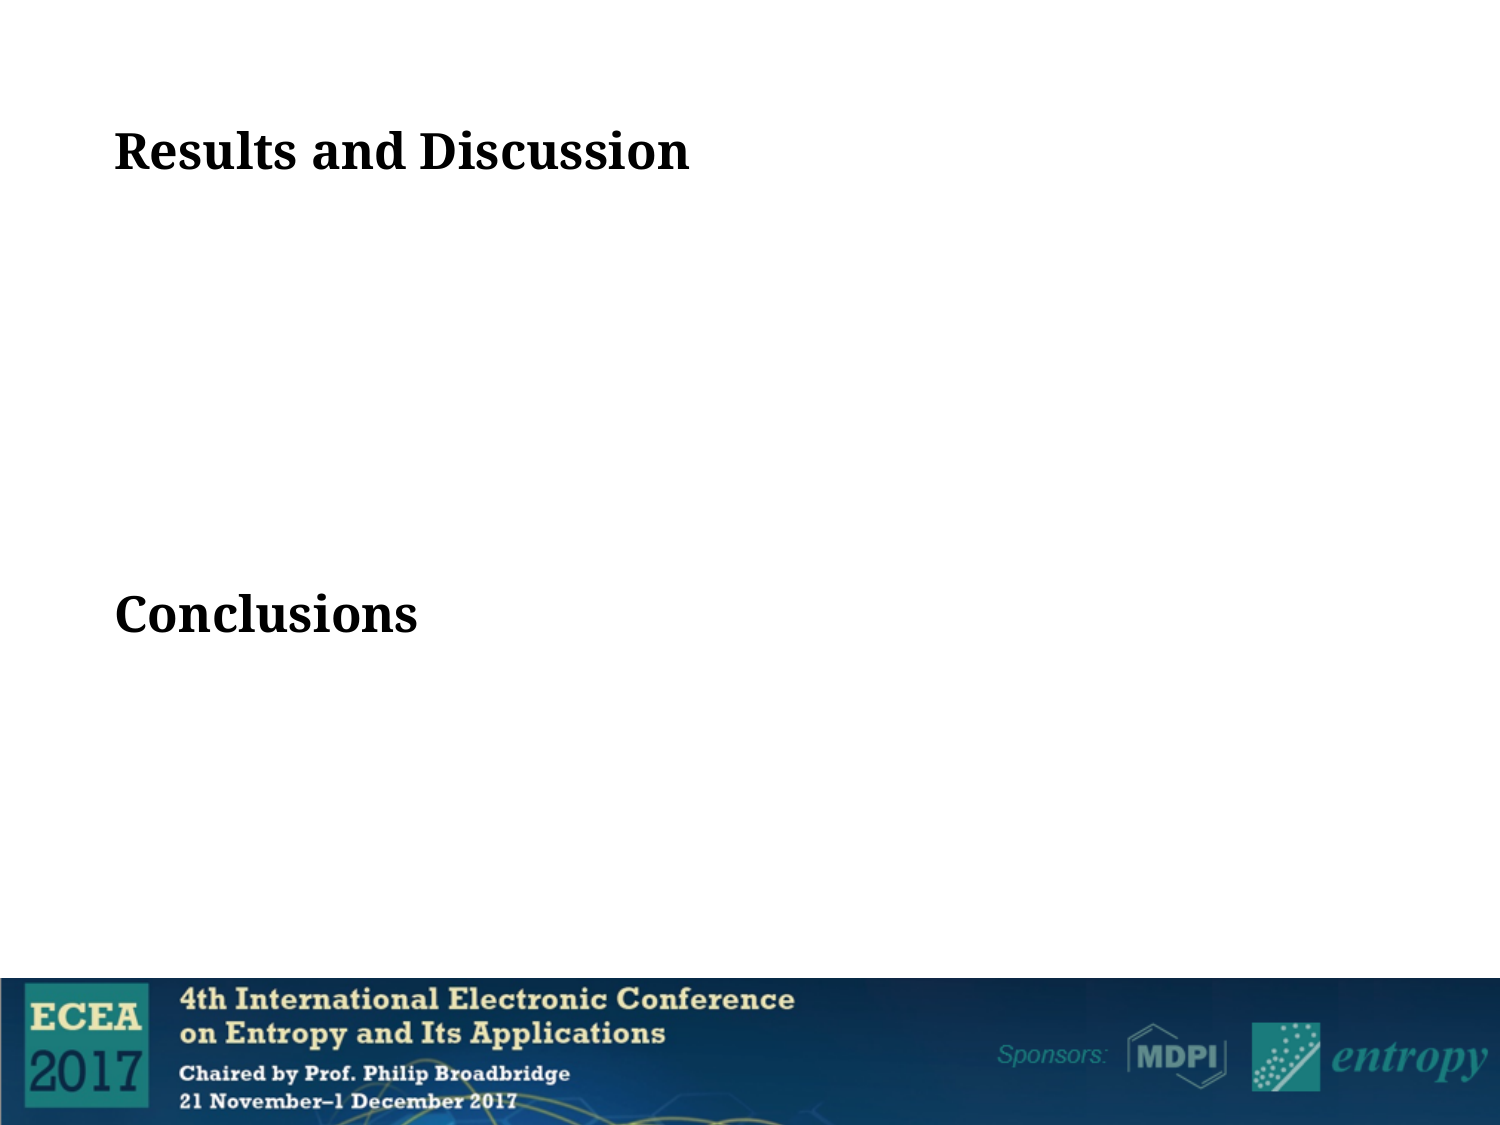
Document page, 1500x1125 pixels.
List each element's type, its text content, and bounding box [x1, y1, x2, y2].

text_box Results and Discussion [99, 112, 1438, 188]
picture [0, 978, 1500, 1125]
text_box Conclusions [99, 575, 1438, 650]
